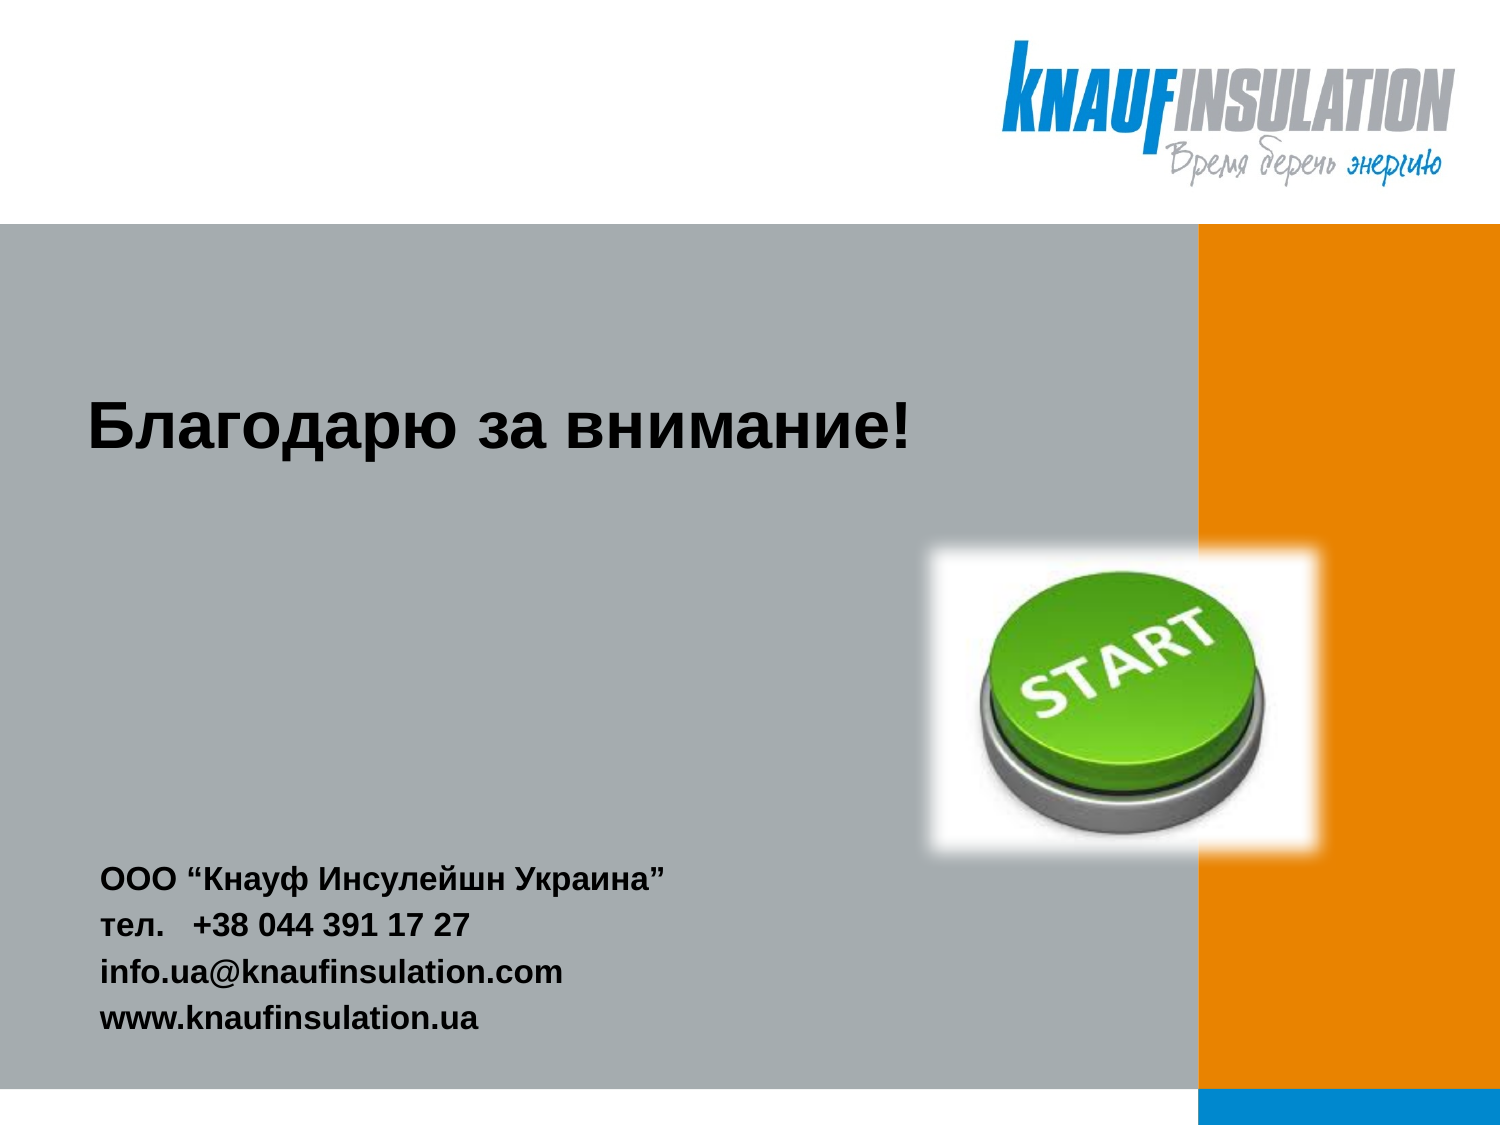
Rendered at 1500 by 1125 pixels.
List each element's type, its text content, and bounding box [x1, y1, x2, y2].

picture [978, 23, 1466, 196]
text_box Благодарю за внимание! [87, 361, 1234, 562]
text_box ООО “Кнауф Инсулейшн Украина” тел. +38 044 391 17 27 info.ua@knaufinsulation.com www.knaufinsulation.ua [99, 699, 1150, 1055]
picture [912, 530, 1337, 870]
